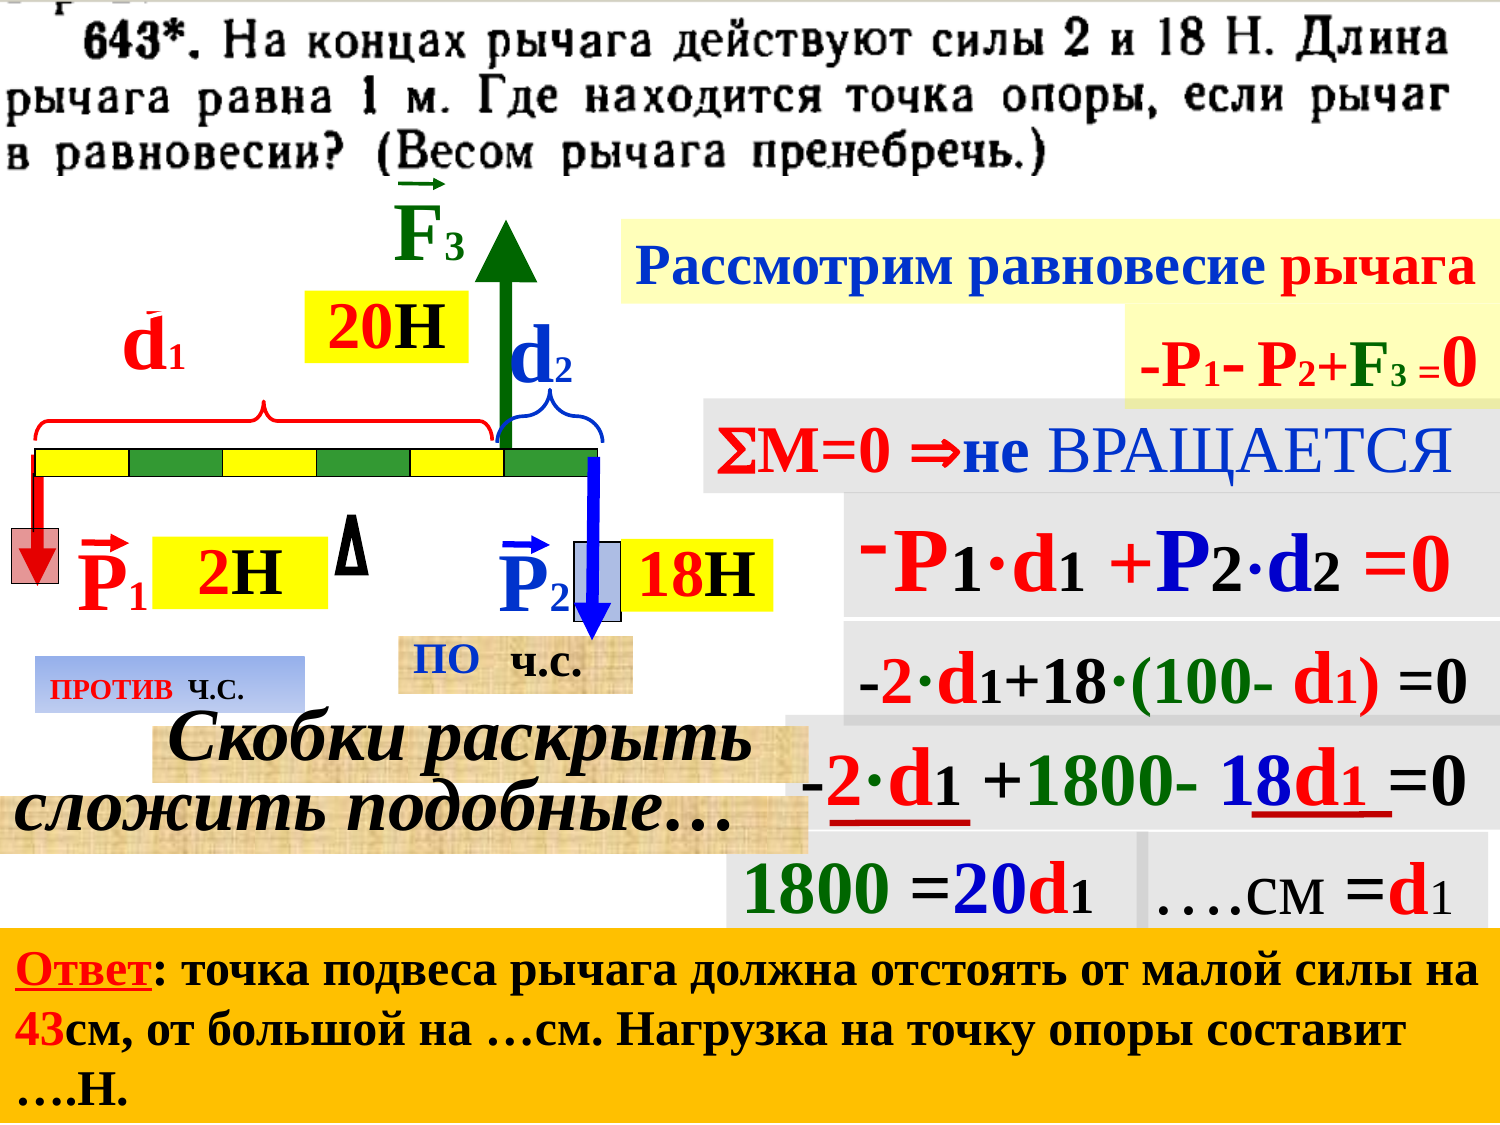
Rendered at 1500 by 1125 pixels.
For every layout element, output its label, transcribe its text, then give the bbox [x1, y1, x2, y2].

text_box 20Н [304, 290, 469, 308]
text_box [829, 821, 971, 825]
text_box -2·d1+18·(100- d1) =0 [843, 621, 1500, 714]
text_box [433, 184, 446, 191]
text_box Скобки раскрыть [152, 726, 809, 783]
text_box Р1·d1 +Р2·d2 =0 [843, 494, 1500, 617]
text_box сложить подобные… [0, 796, 809, 854]
text_box F3 [355, 197, 504, 270]
text_box 18Н [627, 538, 774, 612]
text_box Рассмотрим равновесие рычага [621, 218, 1500, 304]
text_box -Р1- Р2+F3 =0 [1124, 304, 1500, 409]
text_box [586, 630, 598, 641]
picture [0, 0, 1500, 177]
text_box ПРОТИВ Ч.С. [35, 656, 305, 713]
text_box -2·d1 +1800- 18d1 =0 [785, 714, 1500, 830]
text_box 1800 =20d1 [726, 831, 1136, 928]
text_box ПО ч.с. [398, 636, 633, 694]
text_box ….см =d1 [1136, 831, 1489, 928]
text_box М=0 не вращается [703, 398, 1500, 494]
text_box Ответ: точка подвеса рычага должна отстоять от малой силы на 43см, от большой на …см. Нагрузка на точку опоры составит ….Н. [0, 928, 1500, 1123]
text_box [11, 309, 622, 622]
